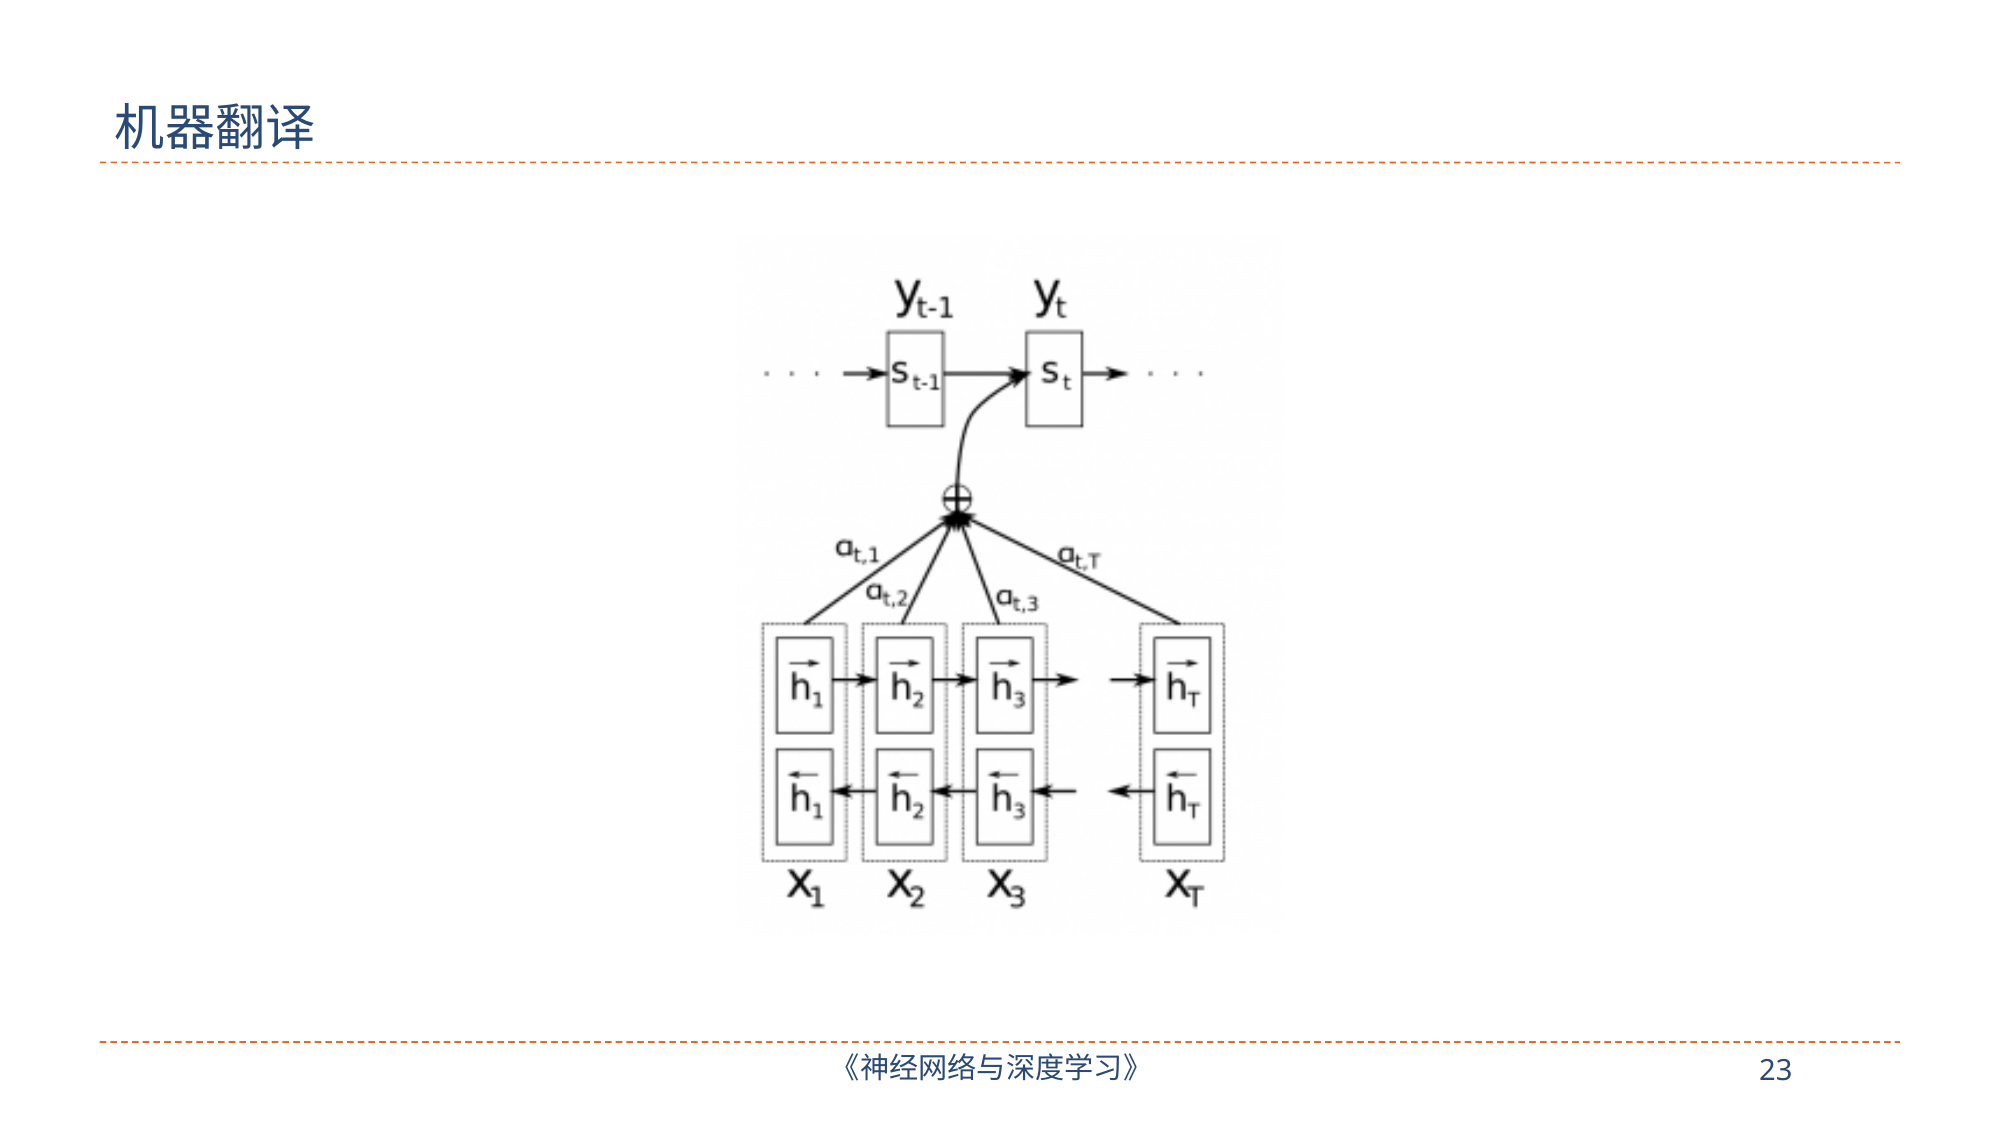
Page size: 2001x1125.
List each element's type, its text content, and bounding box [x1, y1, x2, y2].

title 机器翻译 [99, 24, 1900, 164]
picture [737, 237, 1284, 935]
